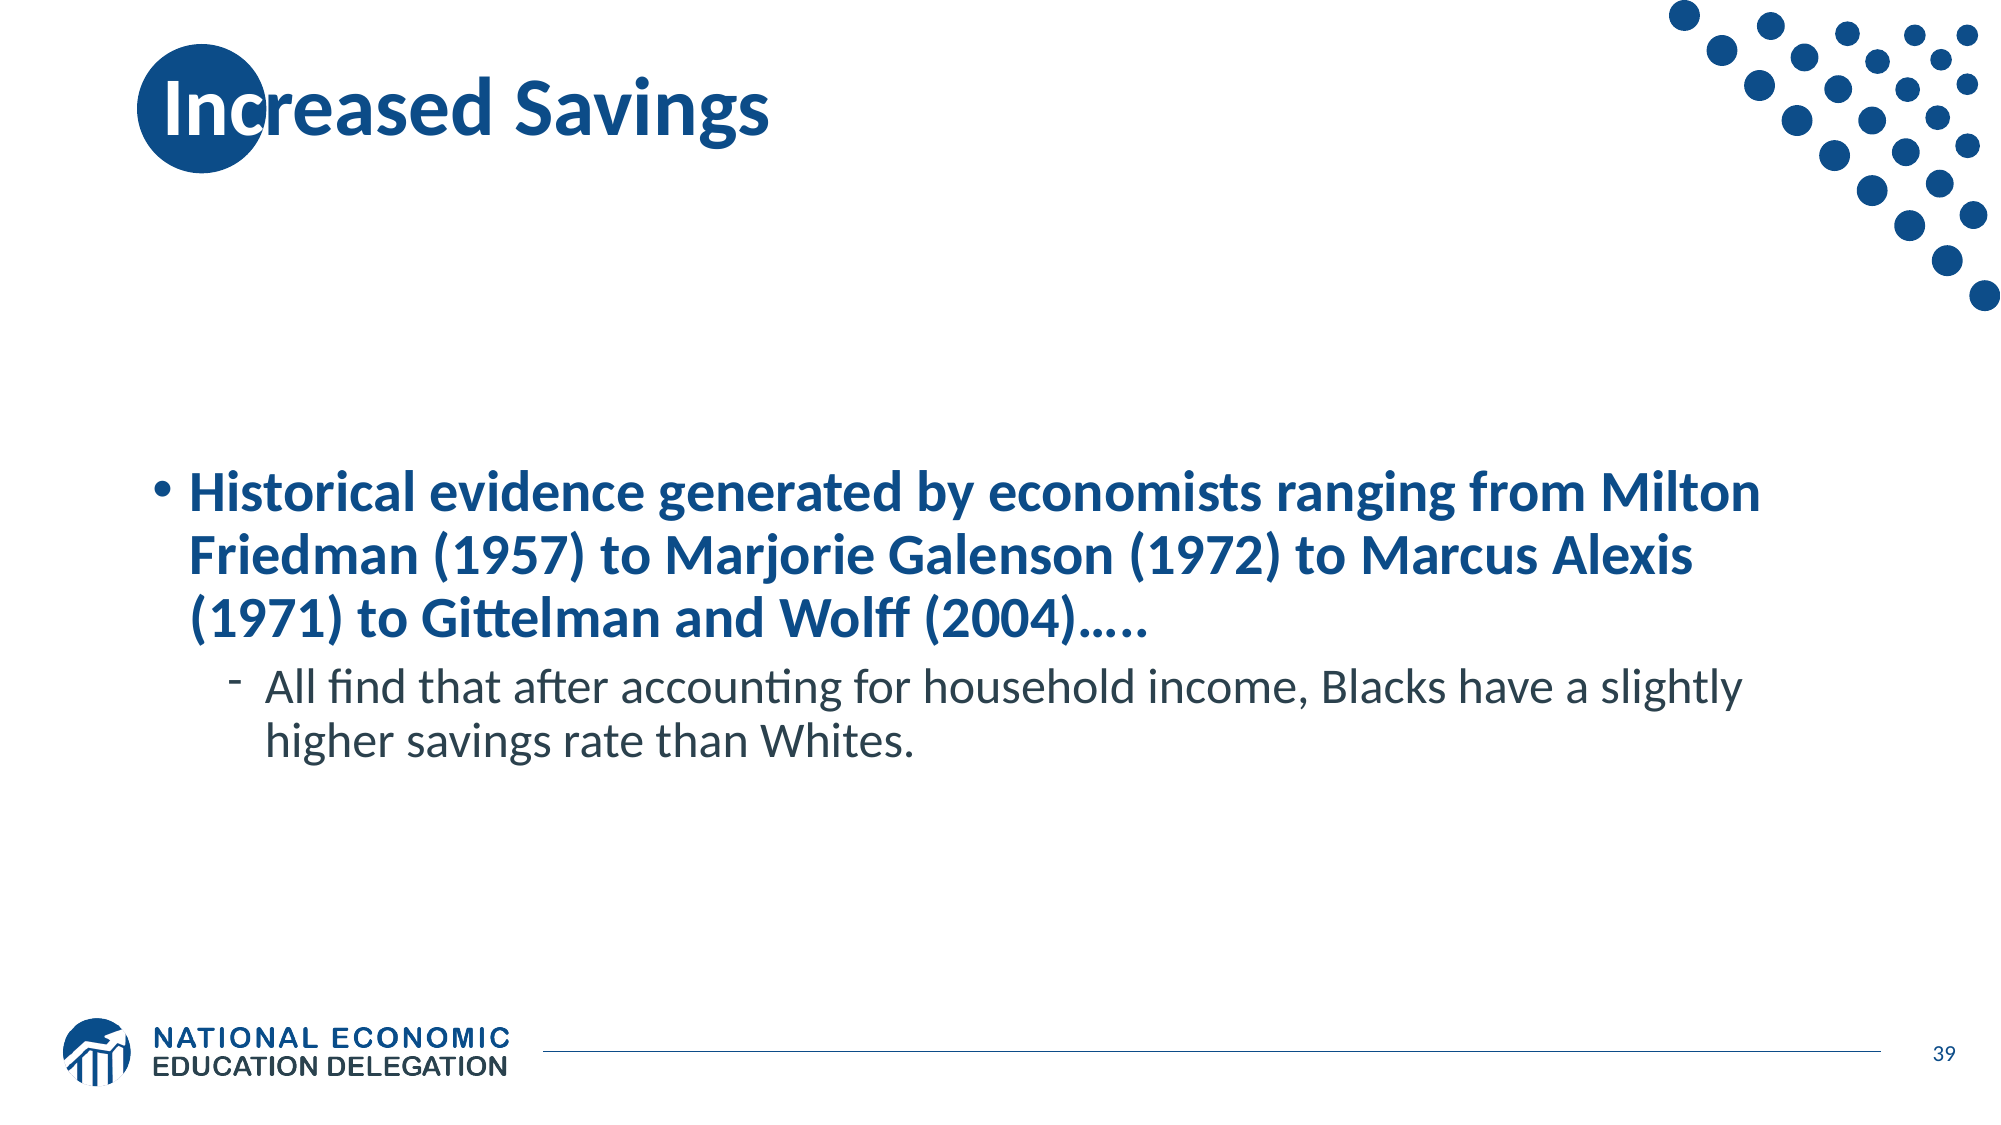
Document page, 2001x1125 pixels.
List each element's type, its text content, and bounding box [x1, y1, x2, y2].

slide_number 39 [1521, 1022, 1972, 1082]
title Increased Savings [147, 0, 1873, 218]
list Historical evidence generated by economists ranging from Milton Friedman (1957) to Marjorie Galenson (1972) to Marcus Alexis (1971) to Gittelman and Wolff (2004)….. All find that after accounting for household income, Blacks have a slightly higher savings rate than Whites. [137, 257, 1863, 972]
picture [55, 1013, 520, 1091]
